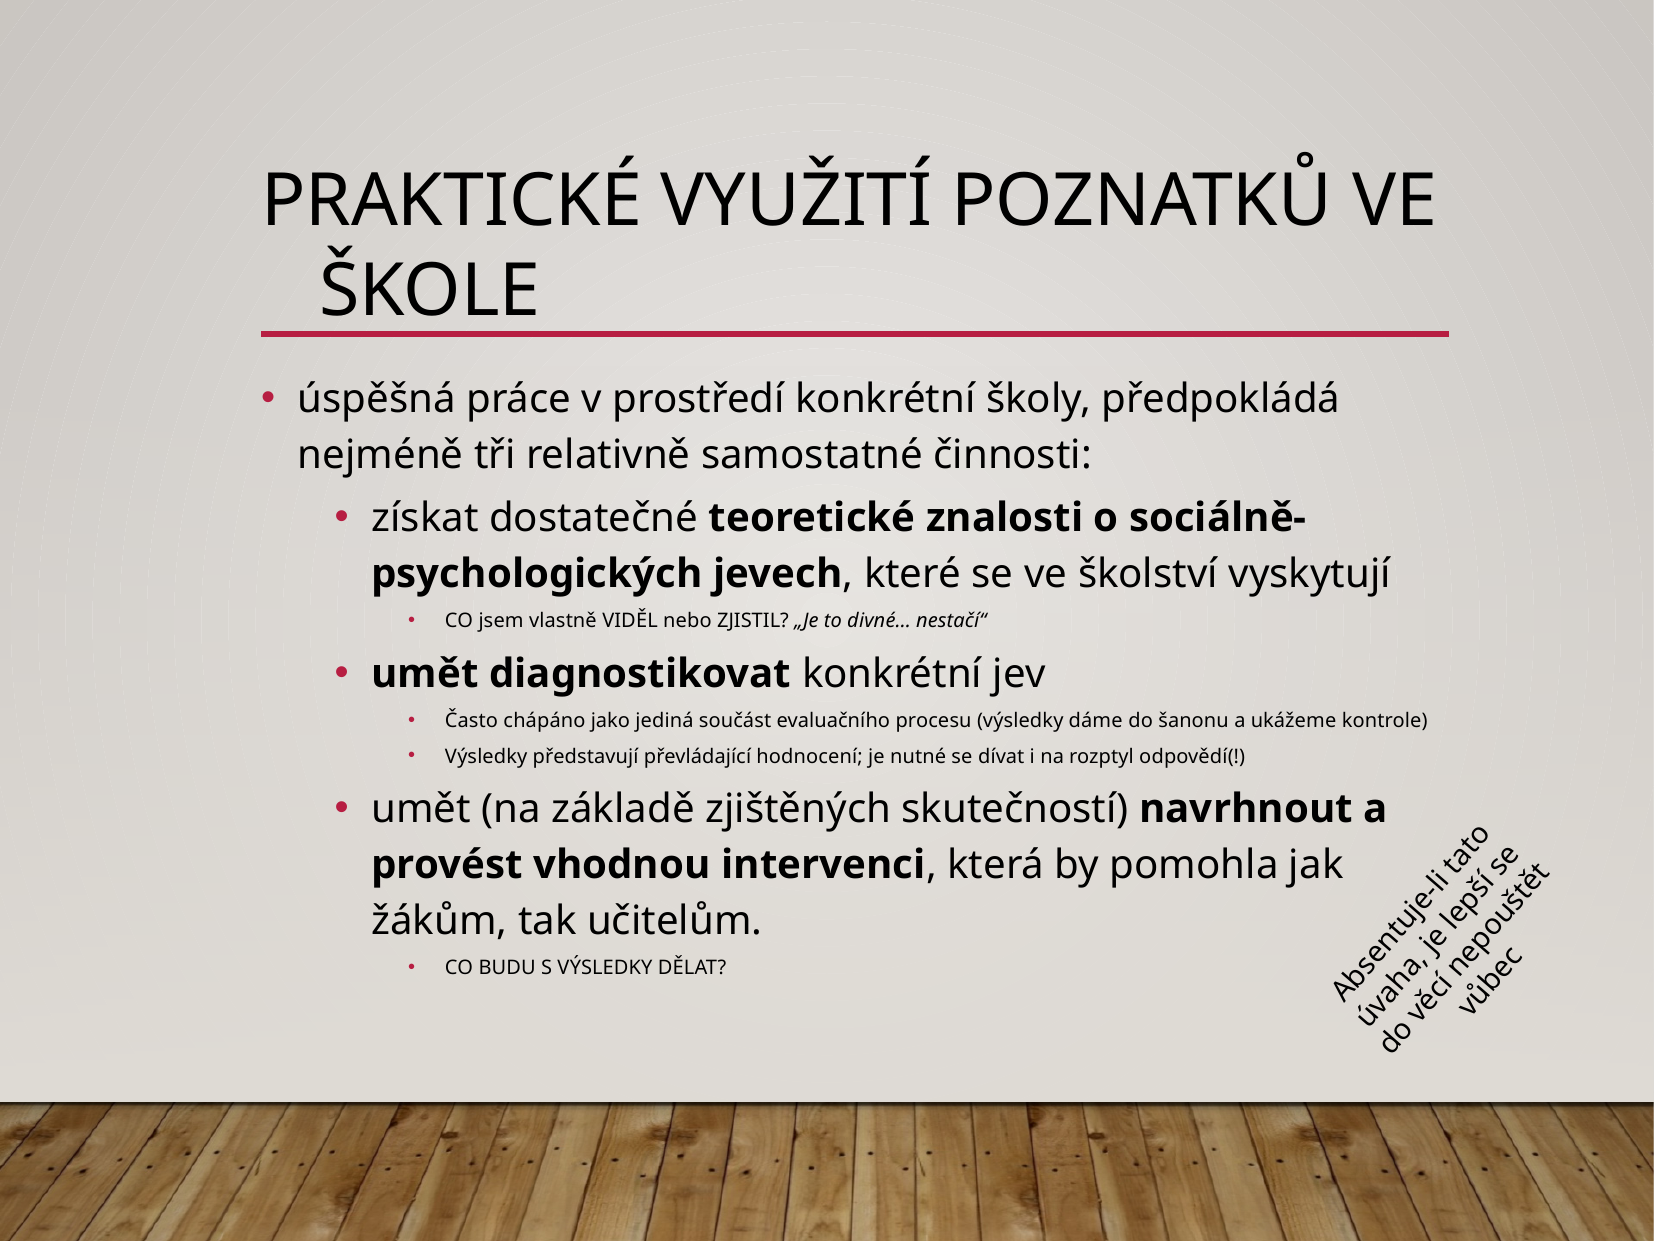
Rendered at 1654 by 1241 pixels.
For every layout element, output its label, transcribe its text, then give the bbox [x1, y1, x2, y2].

title Praktické využití poznatků ve škole [261, 136, 1450, 344]
text_box Absentuje-li tato úvaha, je lepší se do věcí nepouštět vůbec [1295, 785, 1602, 1106]
list úspěšná práce v prostředí konkrétní školy, předpokládá nejméně tři relativně samostatné činnosti: získat dostatečné teoretické znalosti o sociálně-psychologických jevech, které se ve školství vyskytují CO jsem vlastně viděl nebo zjistil? „Je to divné… nestačí“ umět diagnostikovat konkrétní jev Často chápáno jako jediná součást evaluačního procesu (výsledky dáme do šanonu a ukážeme kontrole) Výsledky představují převládající hodnocení; je nutné se dívat i na rozptyl odpovědí(!) umět (na základě zjištěných skutečností) navrhnout a provést vhodnou intervenci, která by pomohla jak žákům, tak učitelům. CO BUDU S VÝSLEDKY DĚLAT? [261, 364, 1450, 989]
picture [0, 1102, 1654, 1241]
